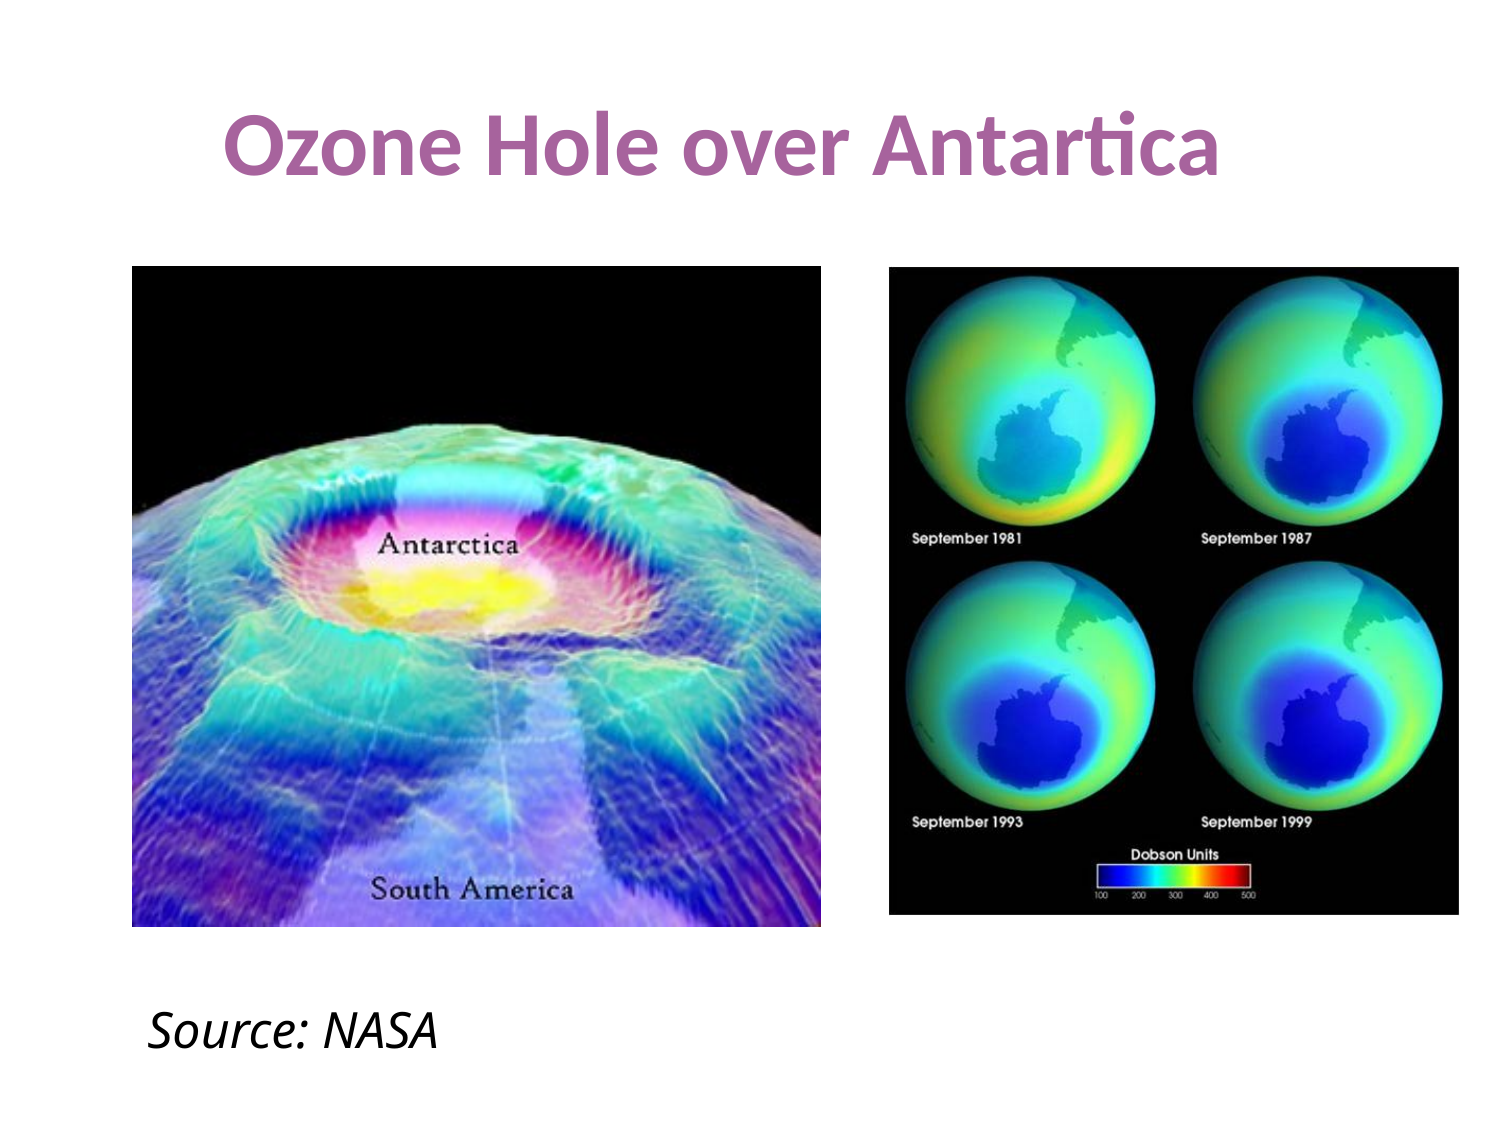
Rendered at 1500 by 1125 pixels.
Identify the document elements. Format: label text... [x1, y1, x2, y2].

text_box Source: NASA [132, 990, 681, 1066]
picture [132, 266, 821, 928]
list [888, 266, 1461, 916]
title Ozone Hole over Antartica [208, 45, 1393, 233]
